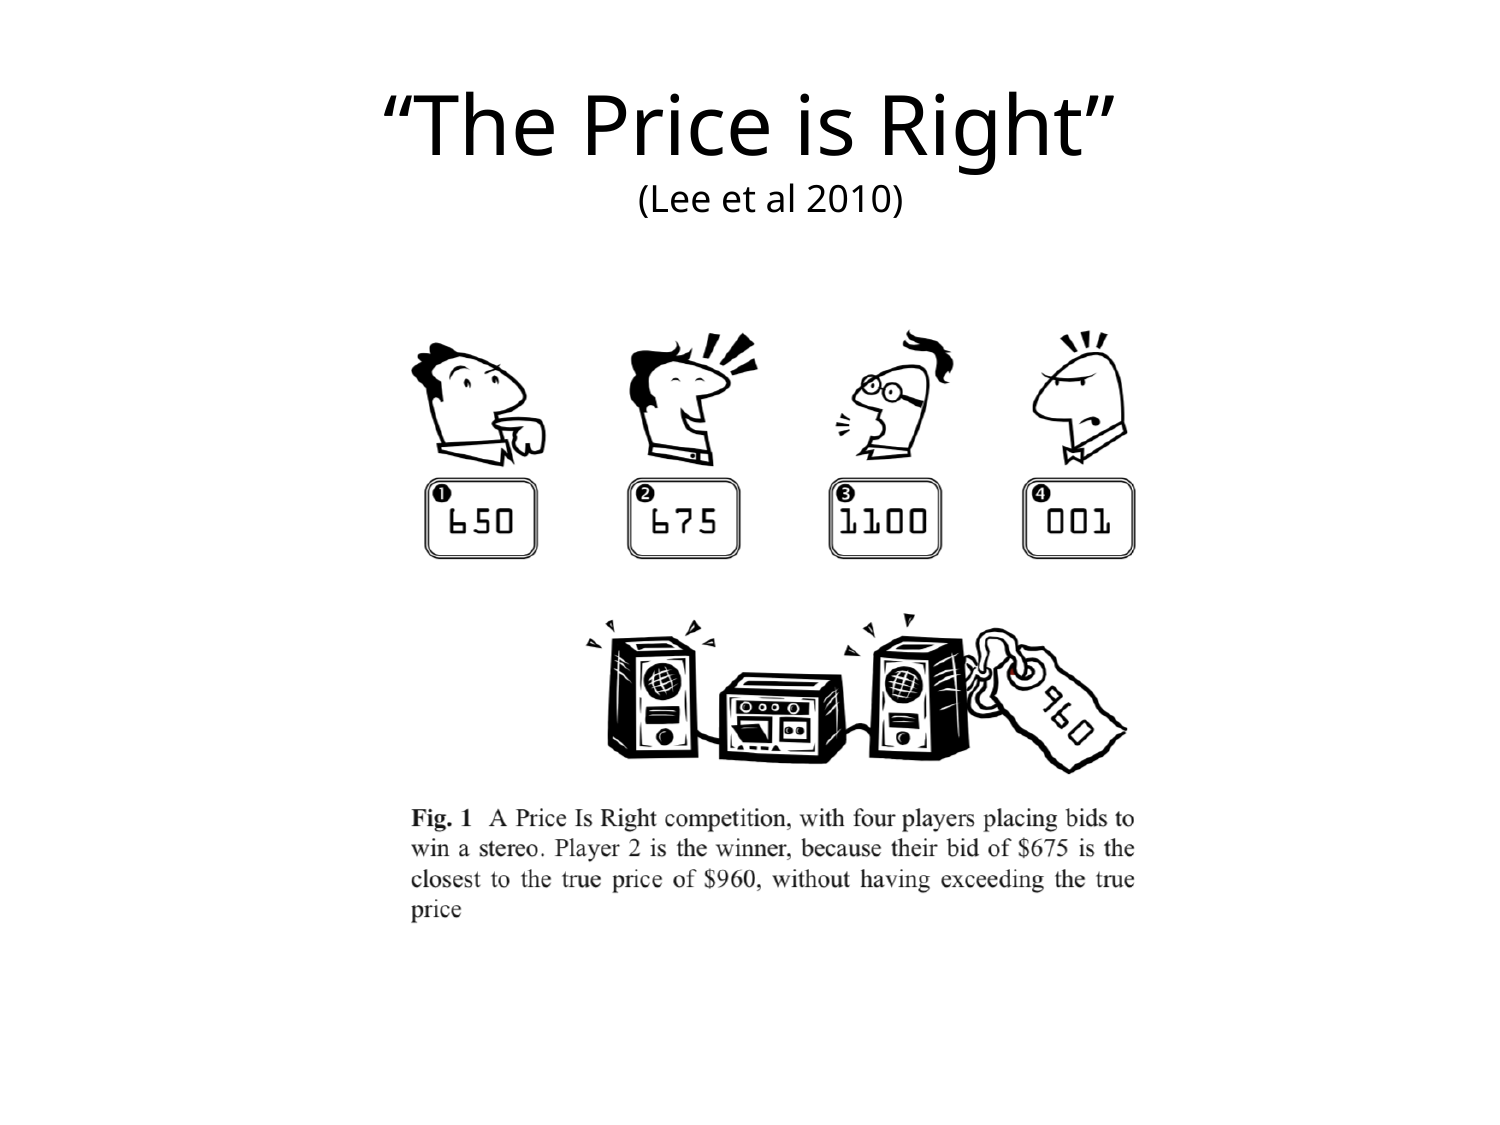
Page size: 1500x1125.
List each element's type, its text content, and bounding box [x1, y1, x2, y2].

text_box (Lee et al 2010) [623, 167, 919, 228]
title “The Price is Right” [103, 59, 1397, 198]
picture [341, 305, 1169, 942]
